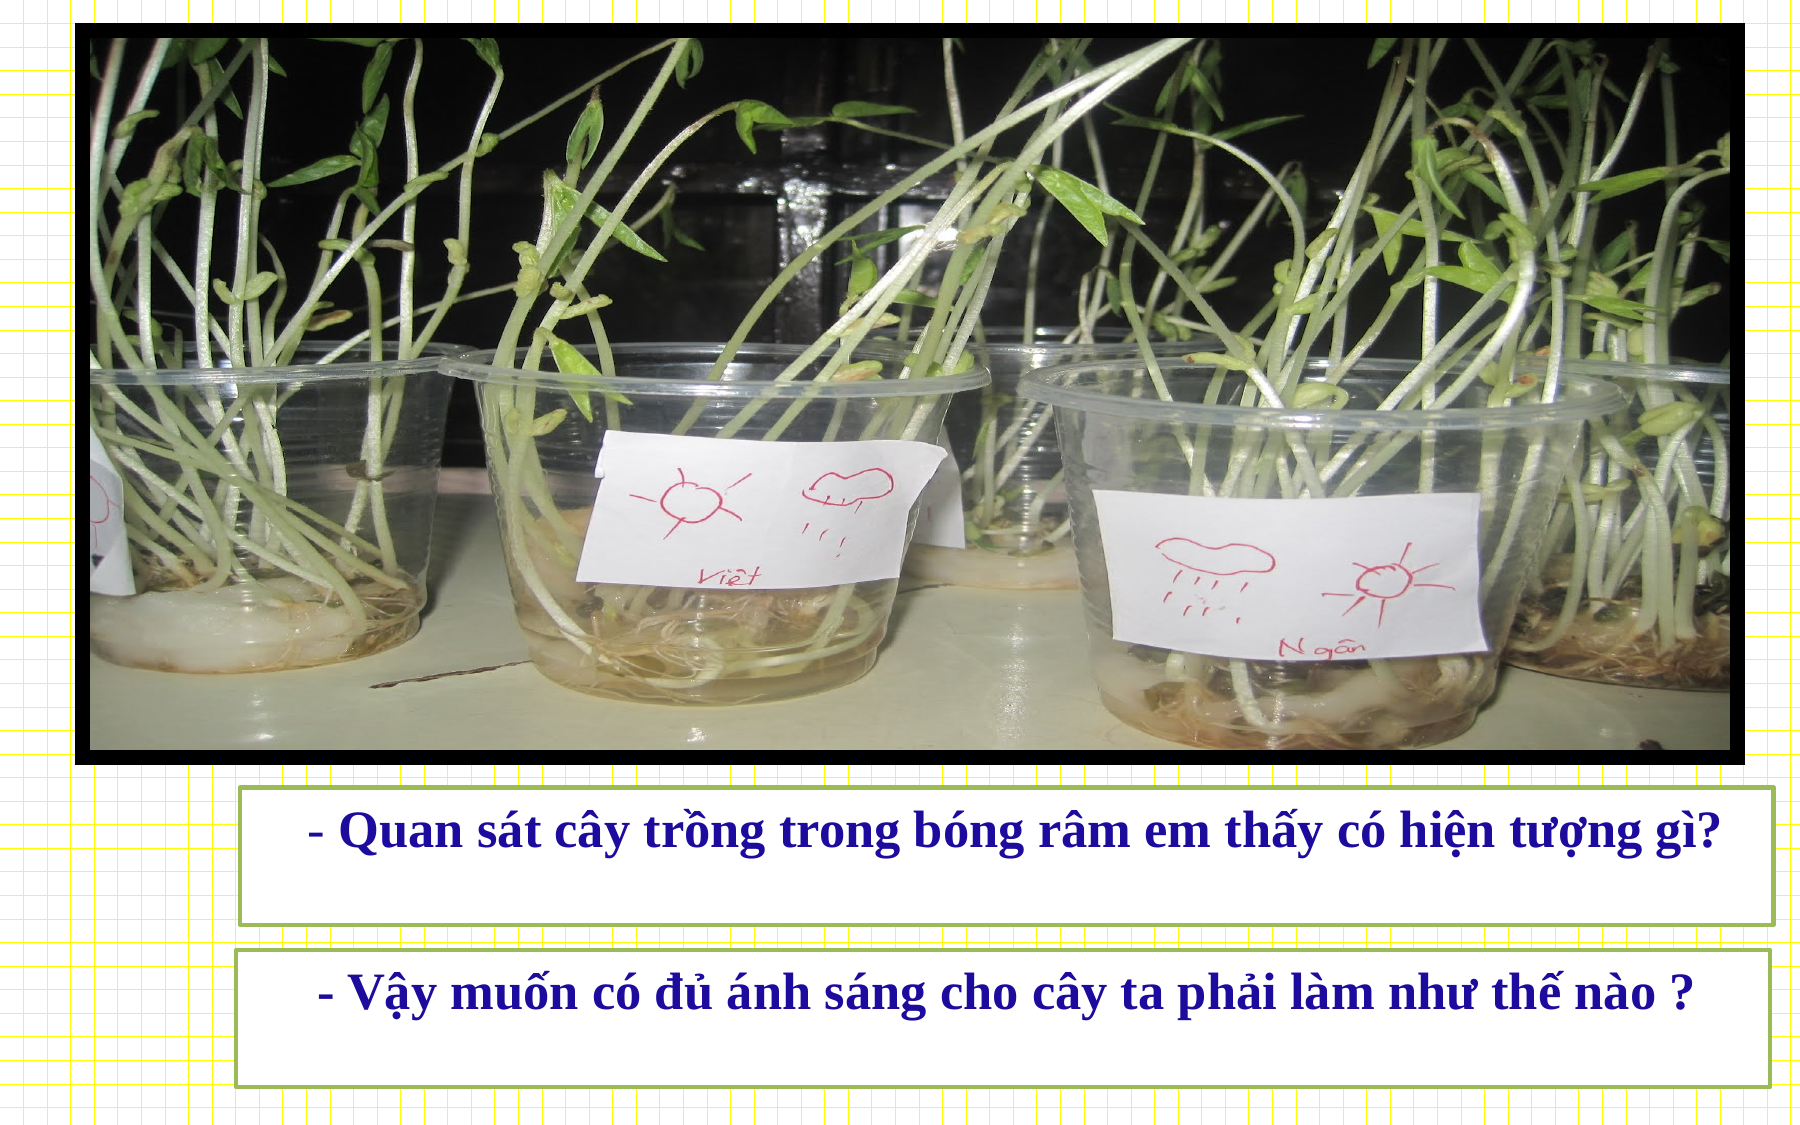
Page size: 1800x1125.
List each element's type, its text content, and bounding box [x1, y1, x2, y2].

list - Quan sát cây trồng trong bóng râm em thấy có hiện tượng gì? [238, 785, 1776, 927]
picture [89, 37, 1731, 751]
text_box - Vậy muốn có đủ ánh sáng cho cây ta phải làm như thế nào ? [234, 948, 1772, 1089]
